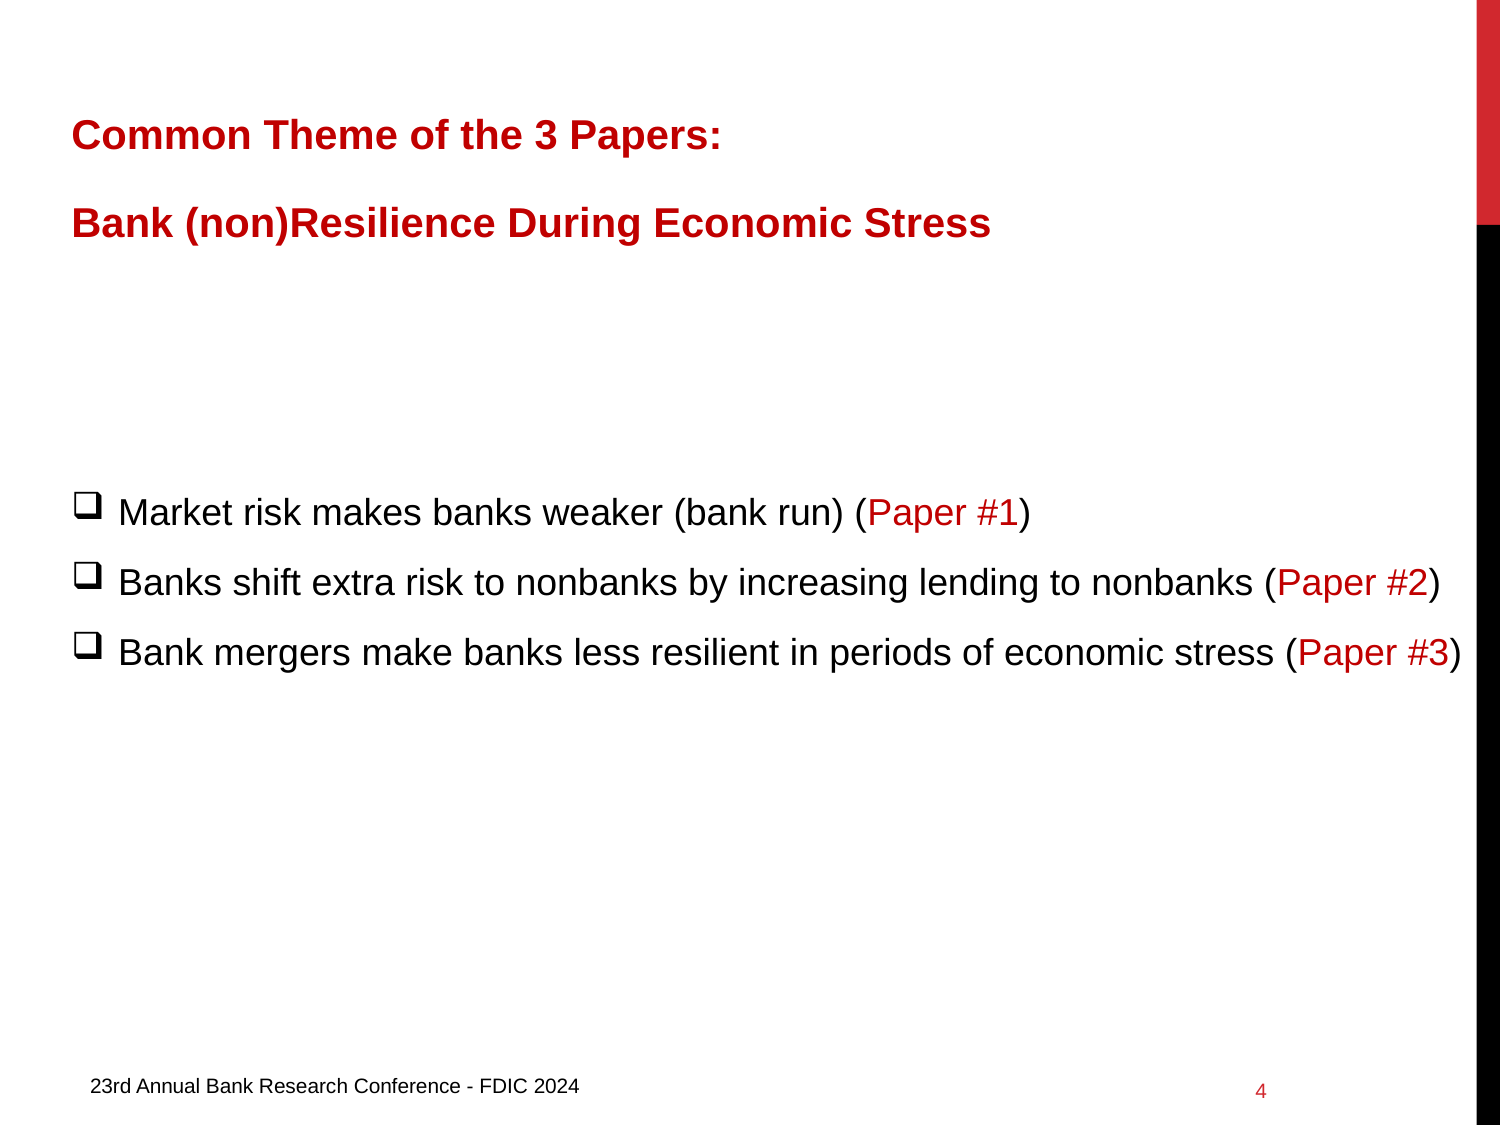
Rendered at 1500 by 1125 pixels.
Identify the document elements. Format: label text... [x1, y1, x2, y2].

slide_number 3 [1240, 1059, 1457, 1120]
text_box Common Theme of the 3 Papers: Bank (non)Resilience During Economic Stress Market risk makes banks weaker (bank run) (Paper #1) Banks shift extra risk to nonbanks by increasing lending to nonbanks (Paper #2) Bank mergers make banks less resilient in periods of economic stress (Paper #3) [56, 100, 1489, 783]
footer 23rd Annual Bank Research Conference - FDIC 2024 [75, 1065, 638, 1112]
